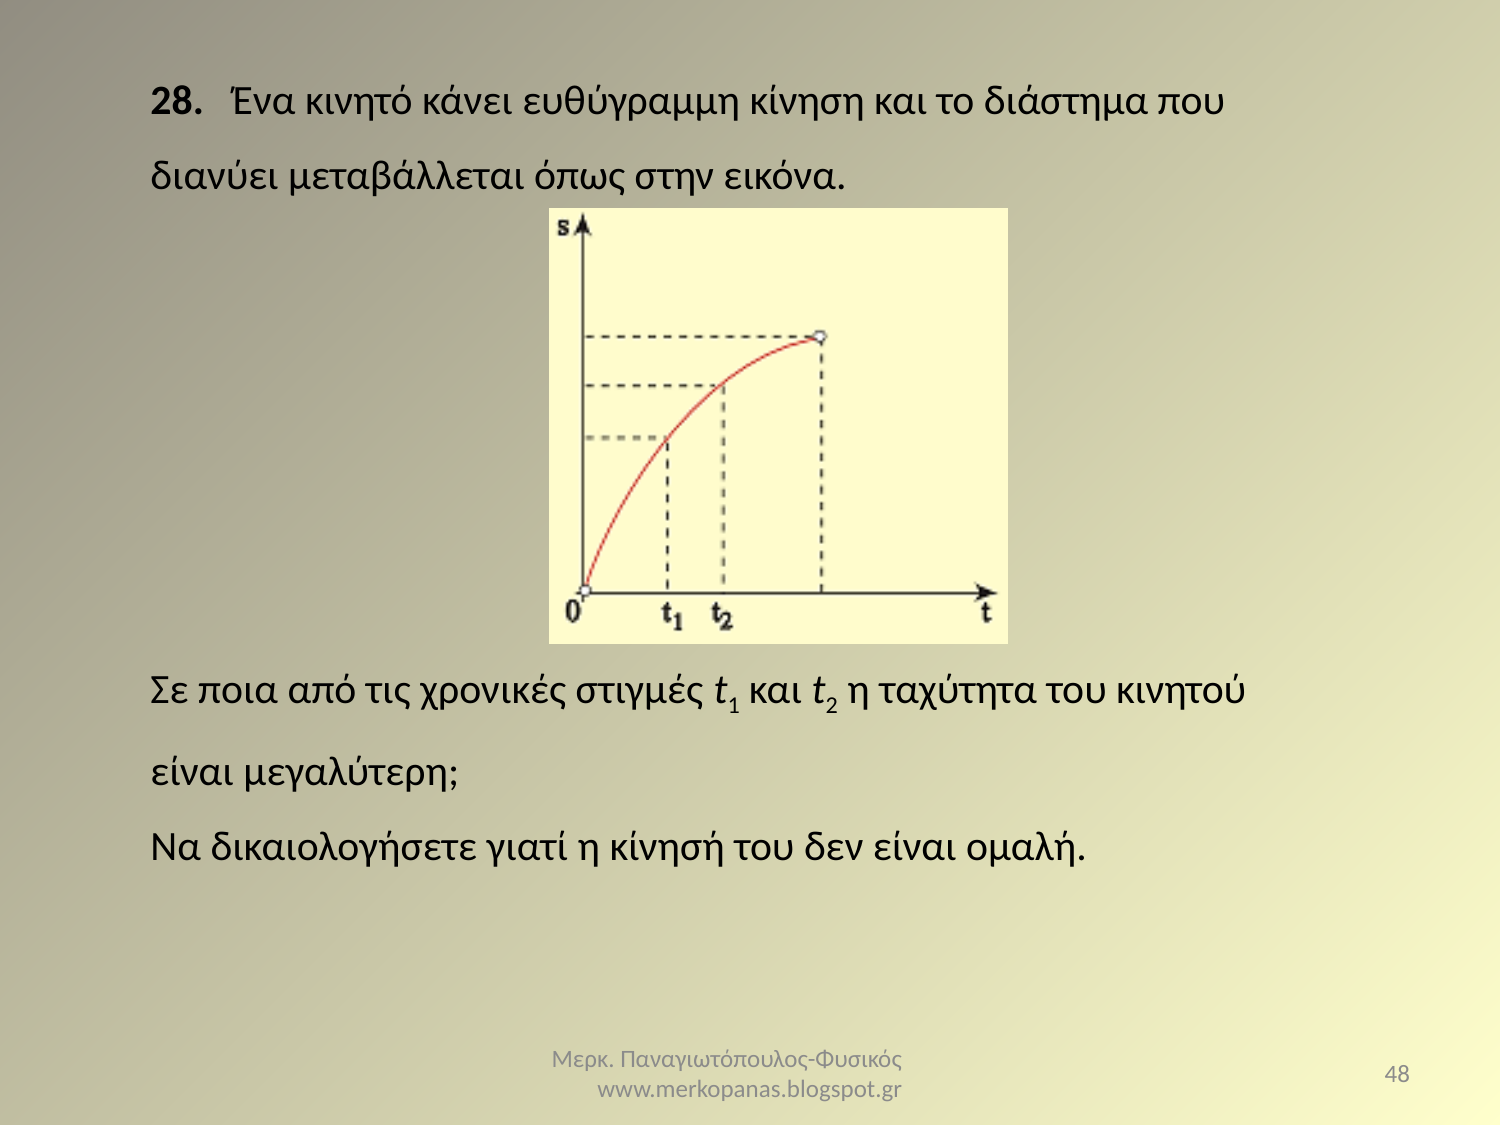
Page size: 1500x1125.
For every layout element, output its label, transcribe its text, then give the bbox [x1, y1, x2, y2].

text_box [135, 40, 1270, 875]
slide_number 48 [1074, 1042, 1425, 1103]
footer Μερκ. Παναγιωτόπουλος-Φυσικός www.merkopanas.blogspot.gr [512, 1042, 988, 1103]
